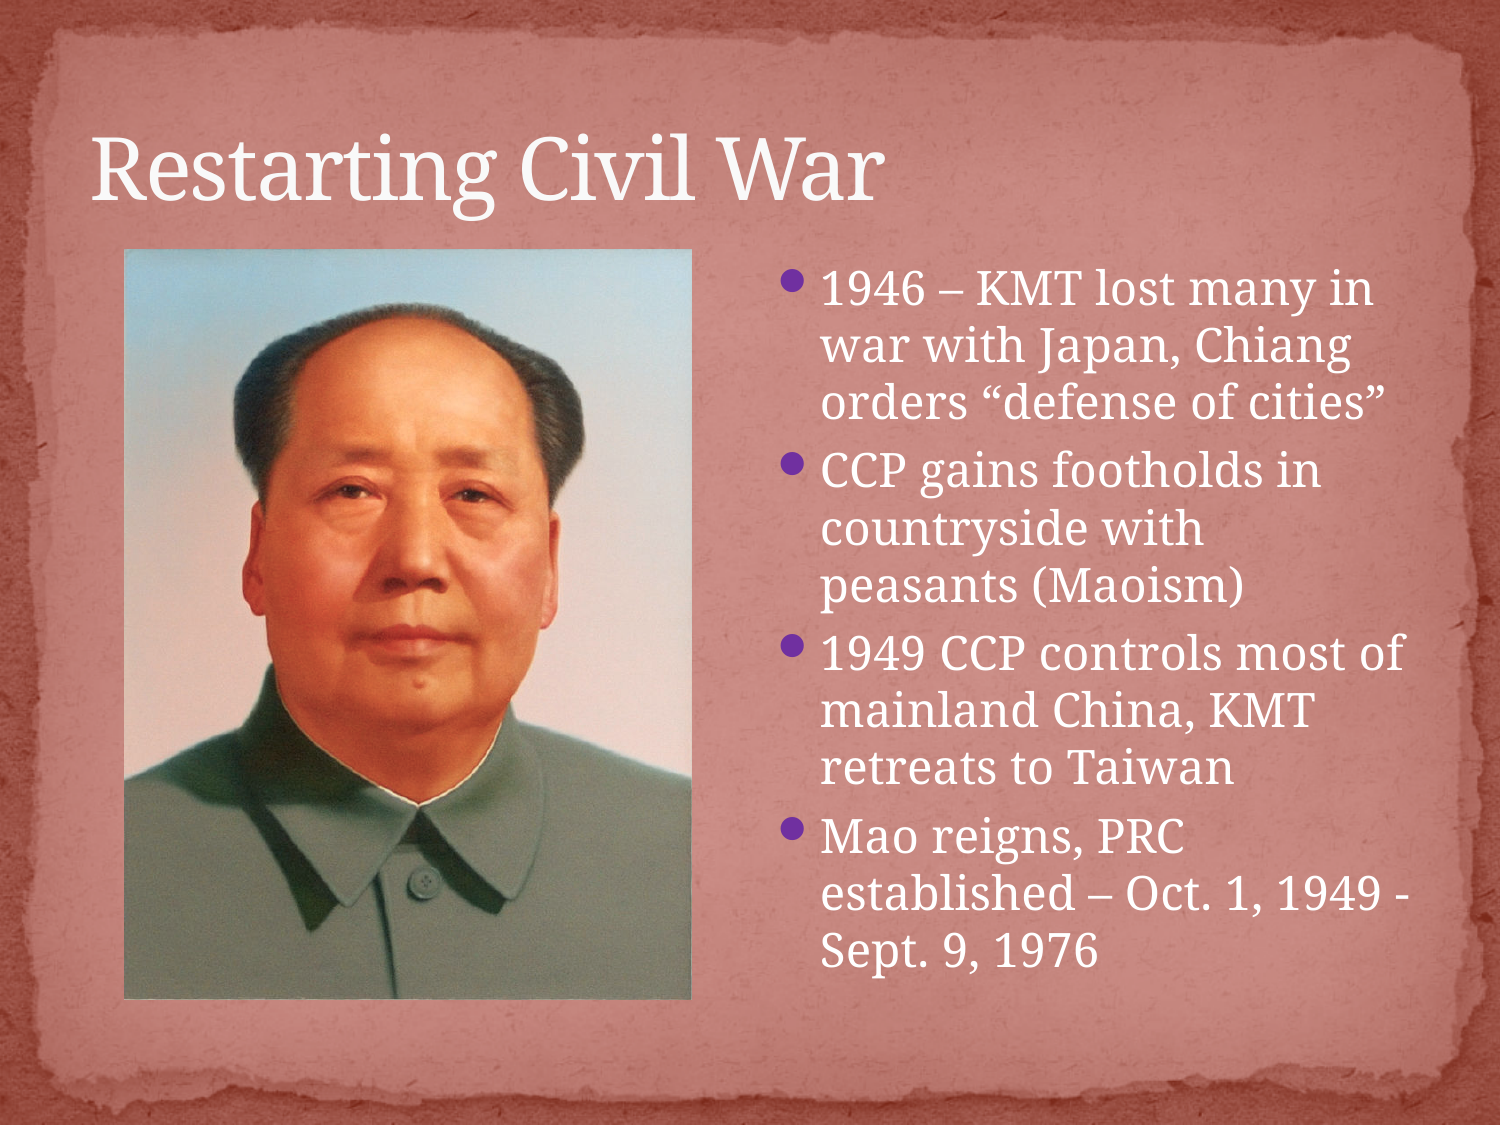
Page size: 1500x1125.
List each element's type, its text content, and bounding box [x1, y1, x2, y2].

title Restarting Civil War [74, 24, 1425, 225]
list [127, 252, 691, 999]
list 1946 – KMT lost many in war with Japan, Chiang orders “defense of cities” CCP gains footholds in countryside with peasants (Maoism) 1949 CCP controls most of mainland China, KMT retreats to Taiwan Mao reigns, PRC established – Oct. 1, 1949 - Sept. 9, 1976 [762, 249, 1429, 1000]
